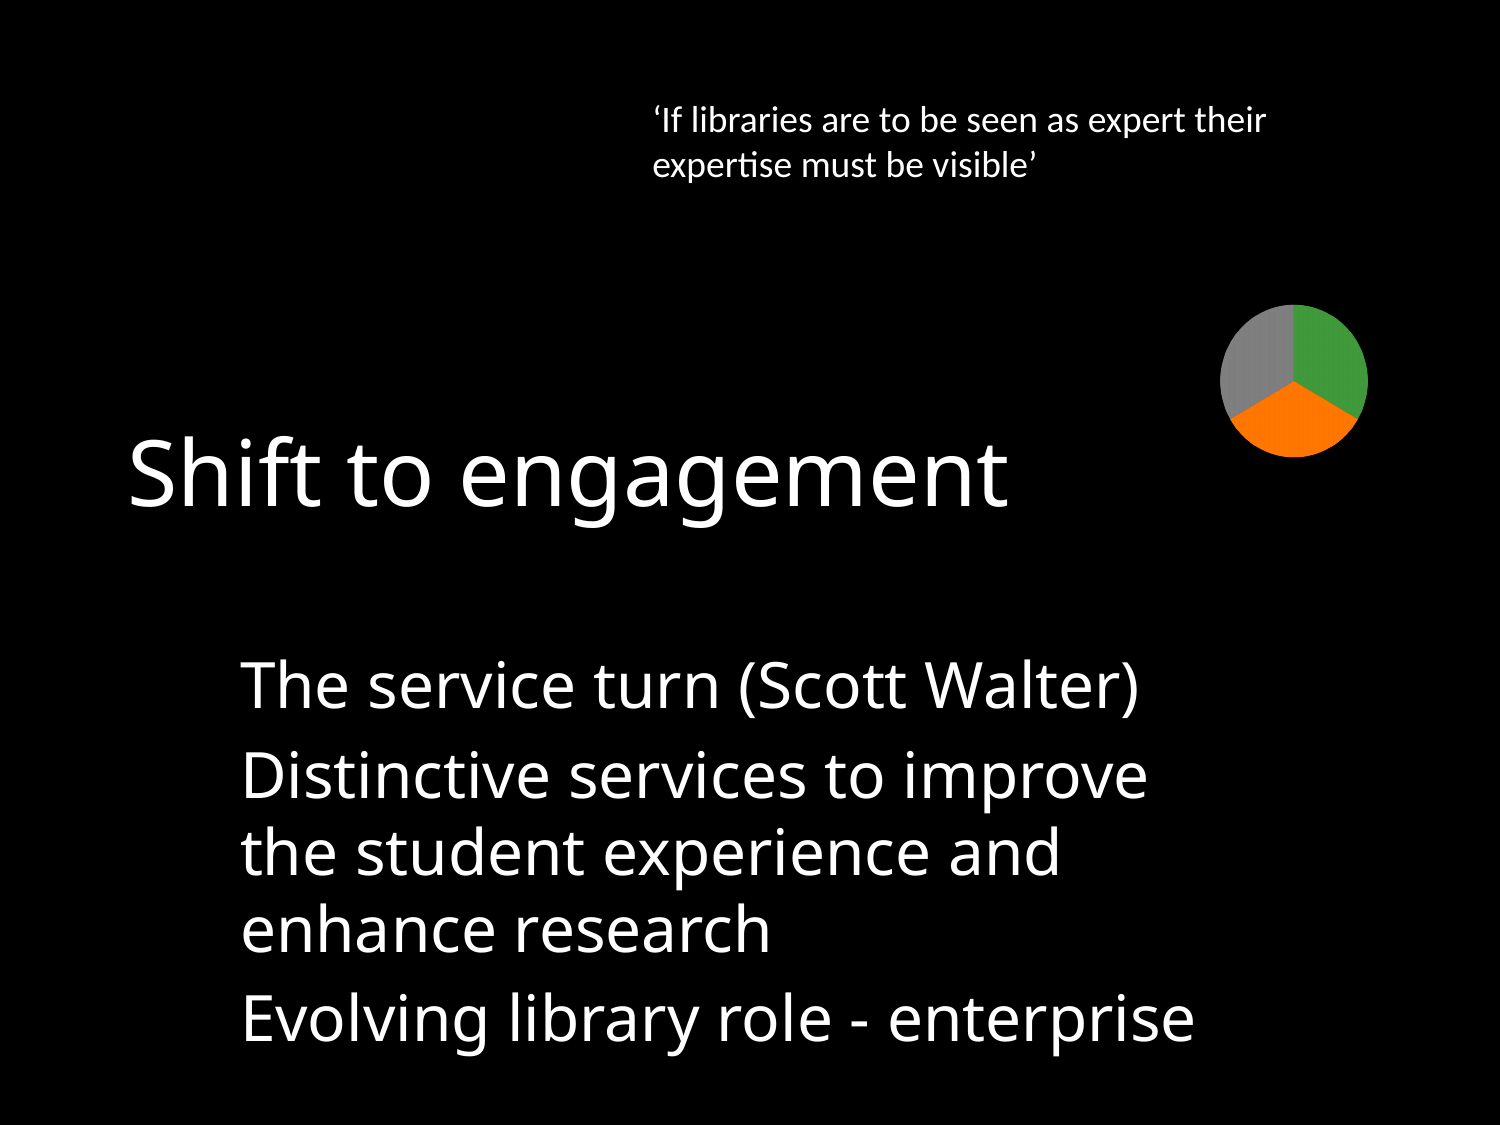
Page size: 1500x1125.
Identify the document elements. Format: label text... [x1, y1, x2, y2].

text_box ‘If libraries are to be seen as expert their expertise must be visible’ [637, 87, 1388, 193]
subtitle The service turn (Scott Walter) Distinctive services to improve the student experience and enhance research Evolving library role - enterprise [225, 637, 1275, 1063]
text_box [1174, 299, 1413, 463]
title Shift to engagement [112, 349, 1388, 591]
